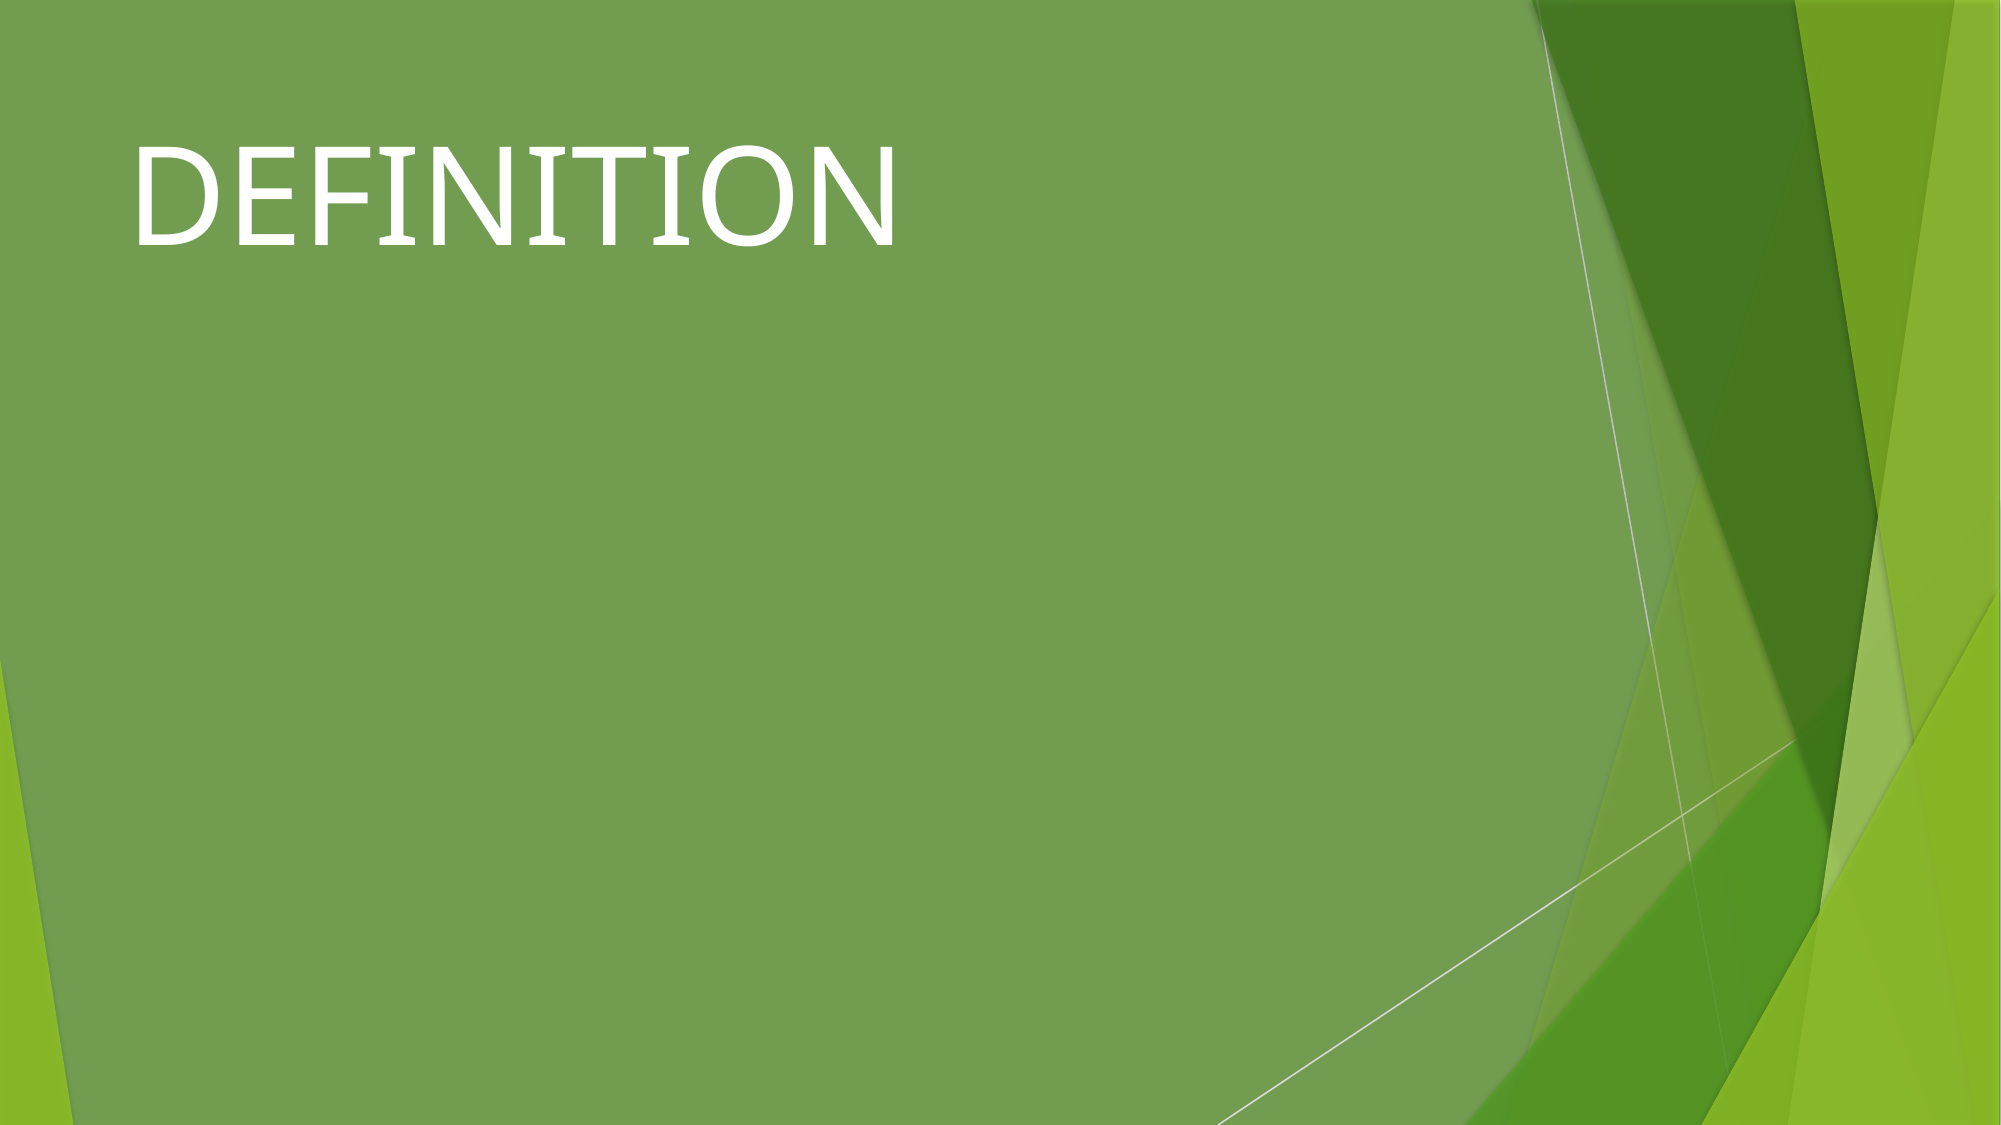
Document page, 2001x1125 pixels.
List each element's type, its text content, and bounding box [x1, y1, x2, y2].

title DEFINITION [111, 99, 1459, 317]
